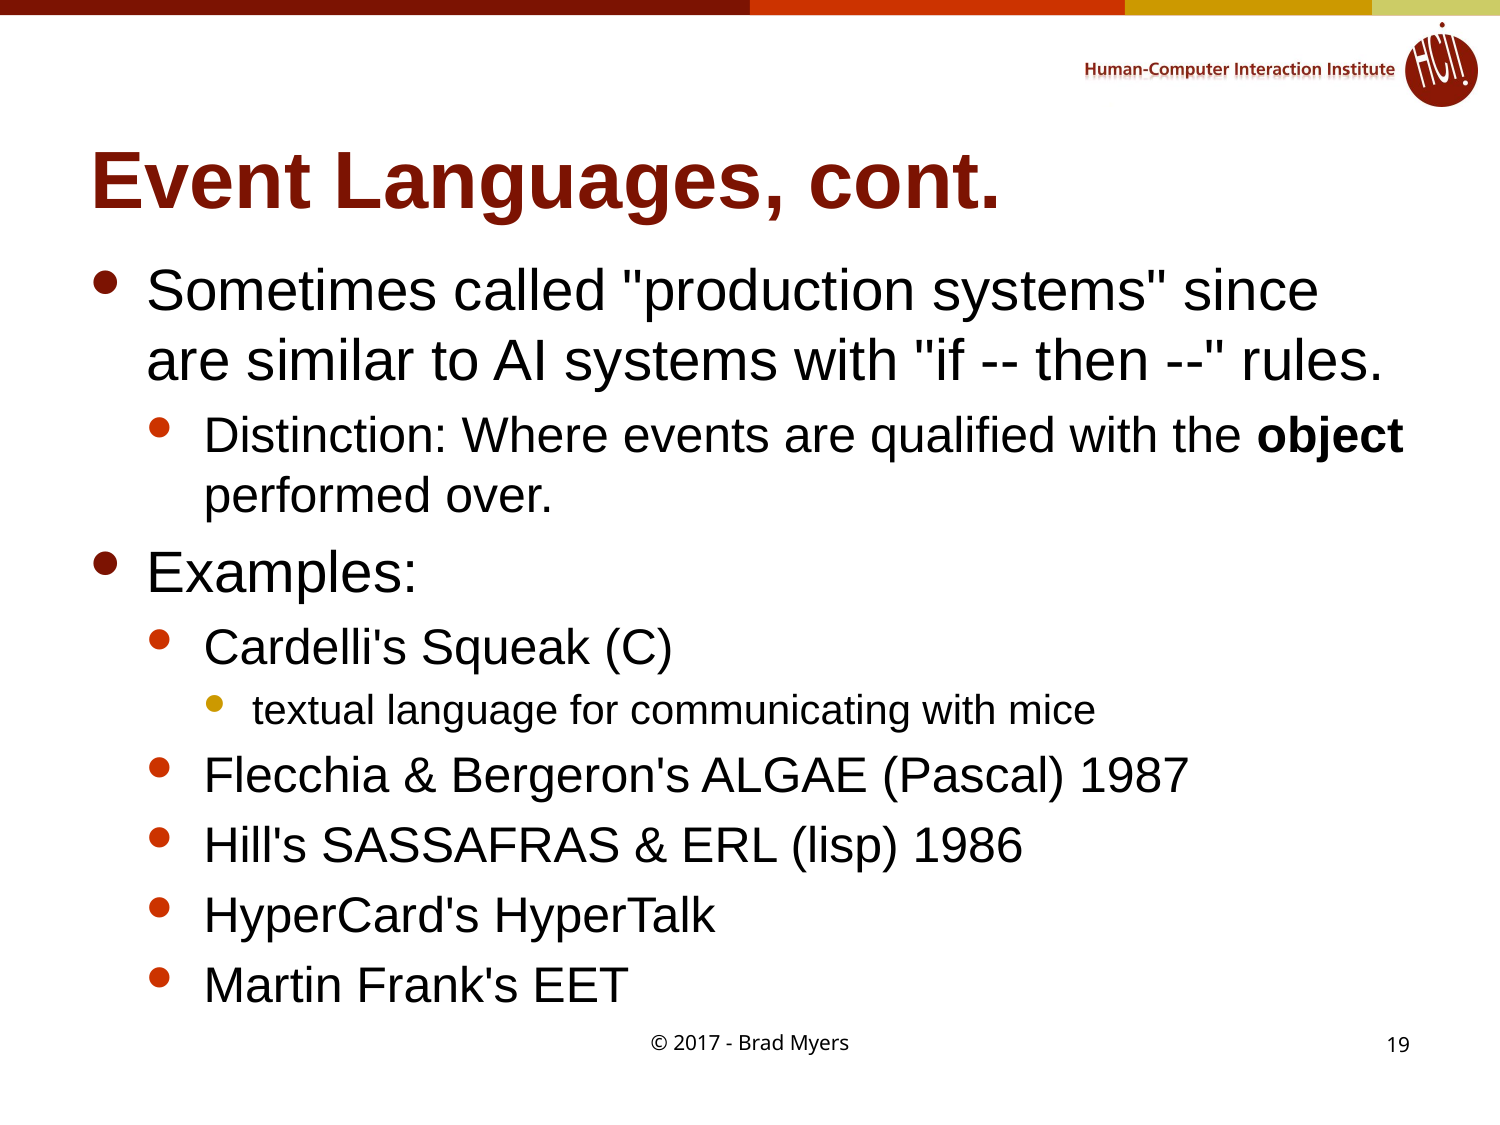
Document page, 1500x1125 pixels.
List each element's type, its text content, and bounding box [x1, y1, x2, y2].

title Event Languages, cont. [74, 19, 1313, 233]
footer © 2017 - Brad Myers [512, 1024, 988, 1101]
slide_number 19 [1074, 1024, 1426, 1101]
picture [1313, 22, 1478, 107]
list Sometimes called "production systems" since are similar to AI systems with "if -- then --" rules. Distinction: Where events are qualified with the object performed over. Examples: Cardelli's Squeak (C) textual language for communicating with mice Flecchia & Bergeron's ALGAE (Pascal) 1987 Hill's SASSAFRAS & ERL (lisp) 1986 HyperCard's HyperTalk Martin Frank's EET [74, 244, 1426, 970]
